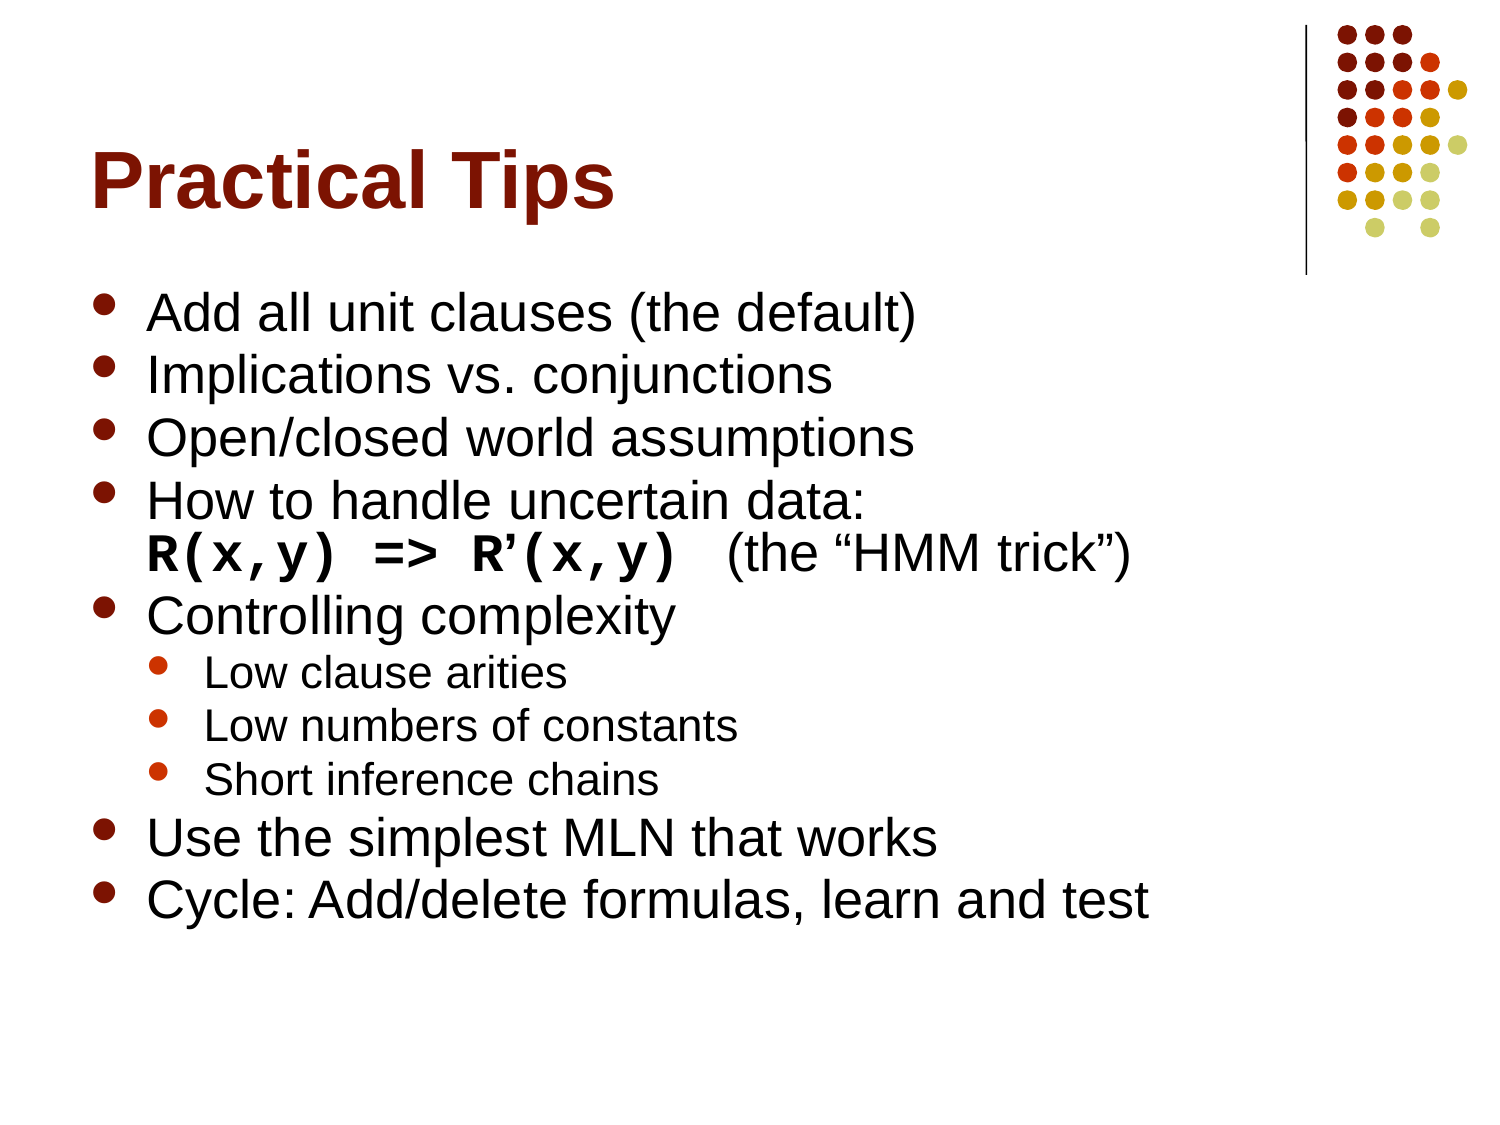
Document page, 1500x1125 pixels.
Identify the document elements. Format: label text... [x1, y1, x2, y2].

list Add all unit clauses (the default) Implications vs. conjunctions Open/closed world assumptions How to handle uncertain data: R(x,y) => R’(x,y) (the “HMM trick”) Controlling complexity Low clause arities Low numbers of constants Short inference chains Use the simplest MLN that works Cycle: Add/delete formulas, learn and test [75, 282, 1425, 1006]
title Practical Tips [75, 20, 1313, 233]
